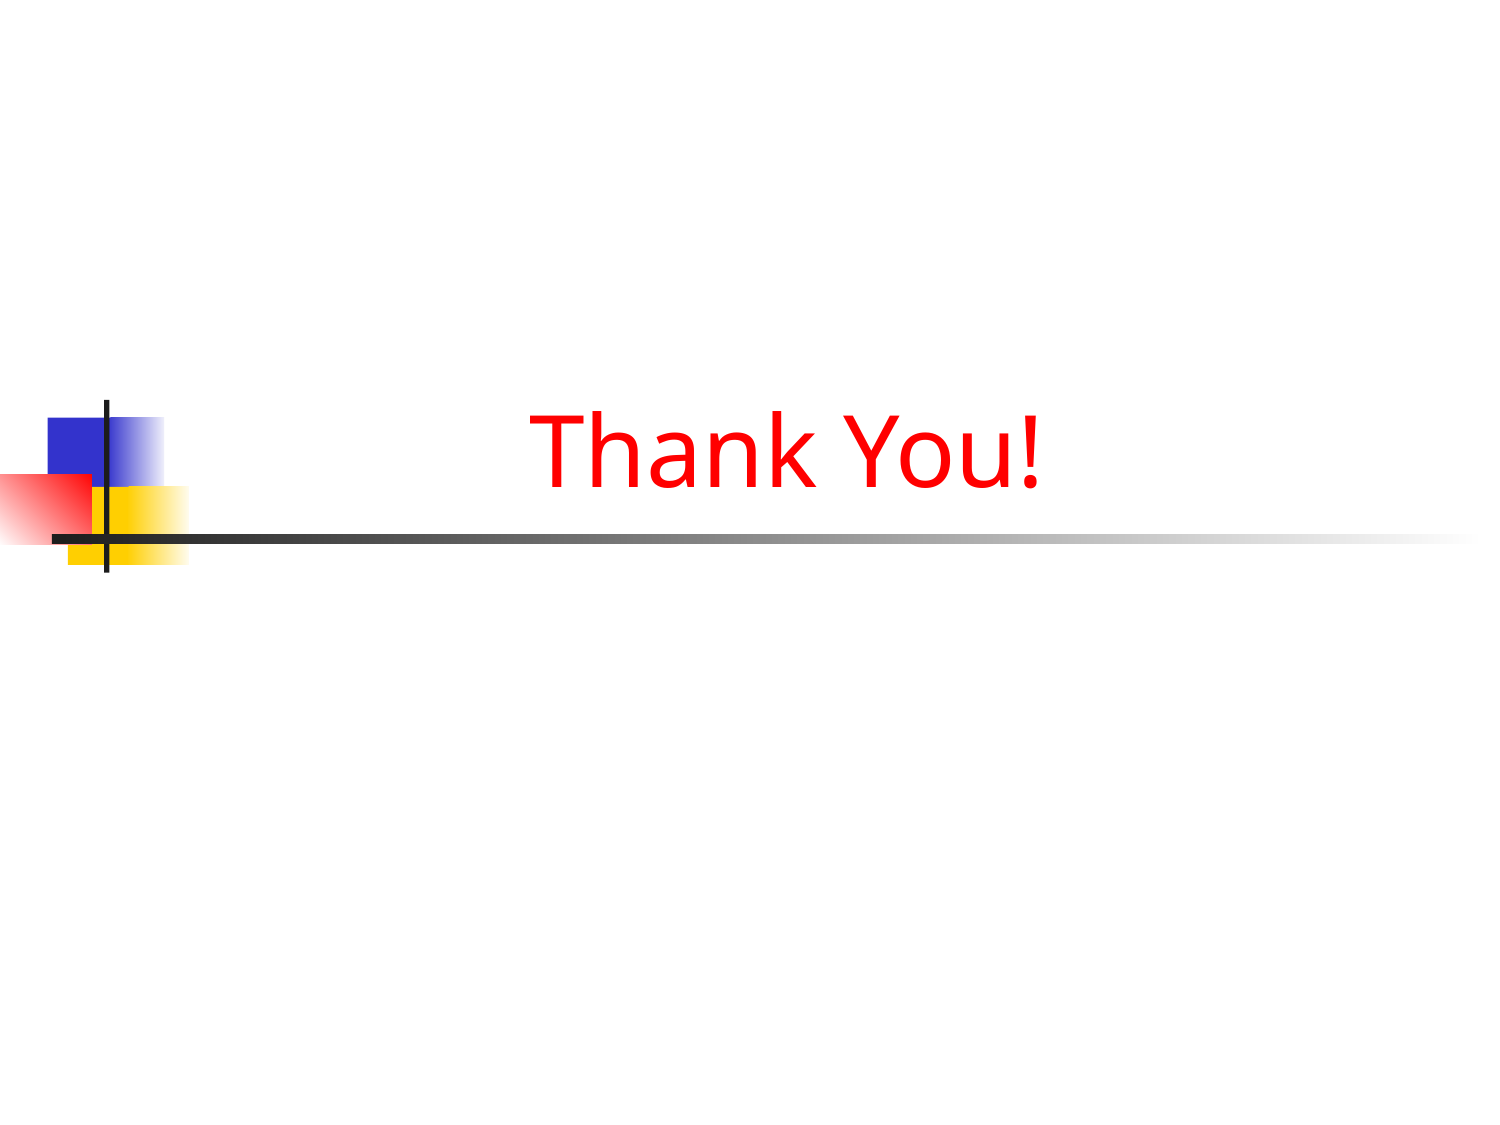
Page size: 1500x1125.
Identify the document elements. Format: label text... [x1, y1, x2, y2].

title Thank You! [162, 274, 1438, 516]
